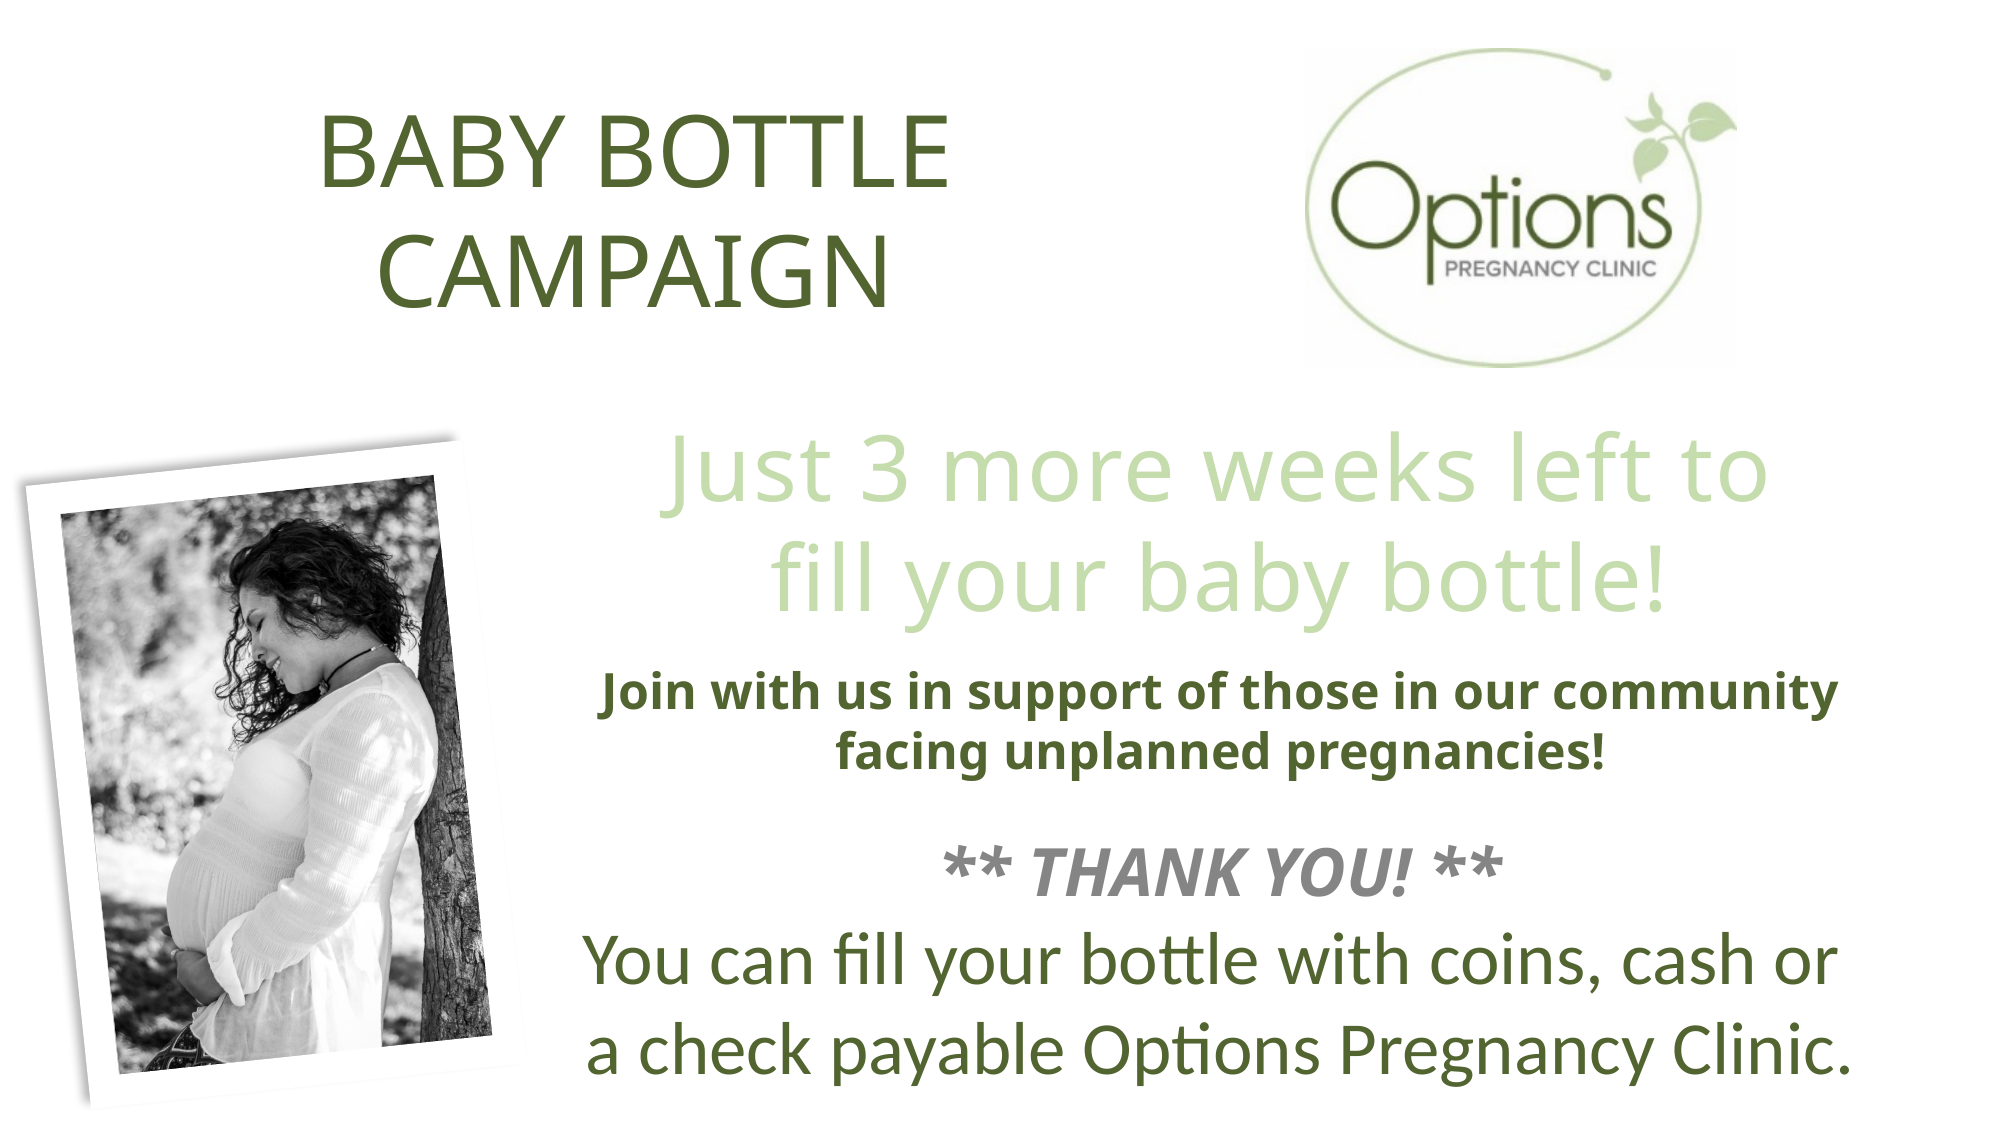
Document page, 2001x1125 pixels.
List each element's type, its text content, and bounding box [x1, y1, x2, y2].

picture [61, 476, 492, 1074]
picture [1305, 48, 1737, 368]
text_box Just 3 more weeks left to fill your baby bottle! Join with us in support of those in our community facing unplanned pregnancies! ** THANK YOU! ** You can fill your bottle with coins, cash or a check payable Options Pregnancy Clinic. [521, 402, 1920, 1098]
text_box BABY BOTTLE CAMPAIGN [223, 80, 1061, 336]
